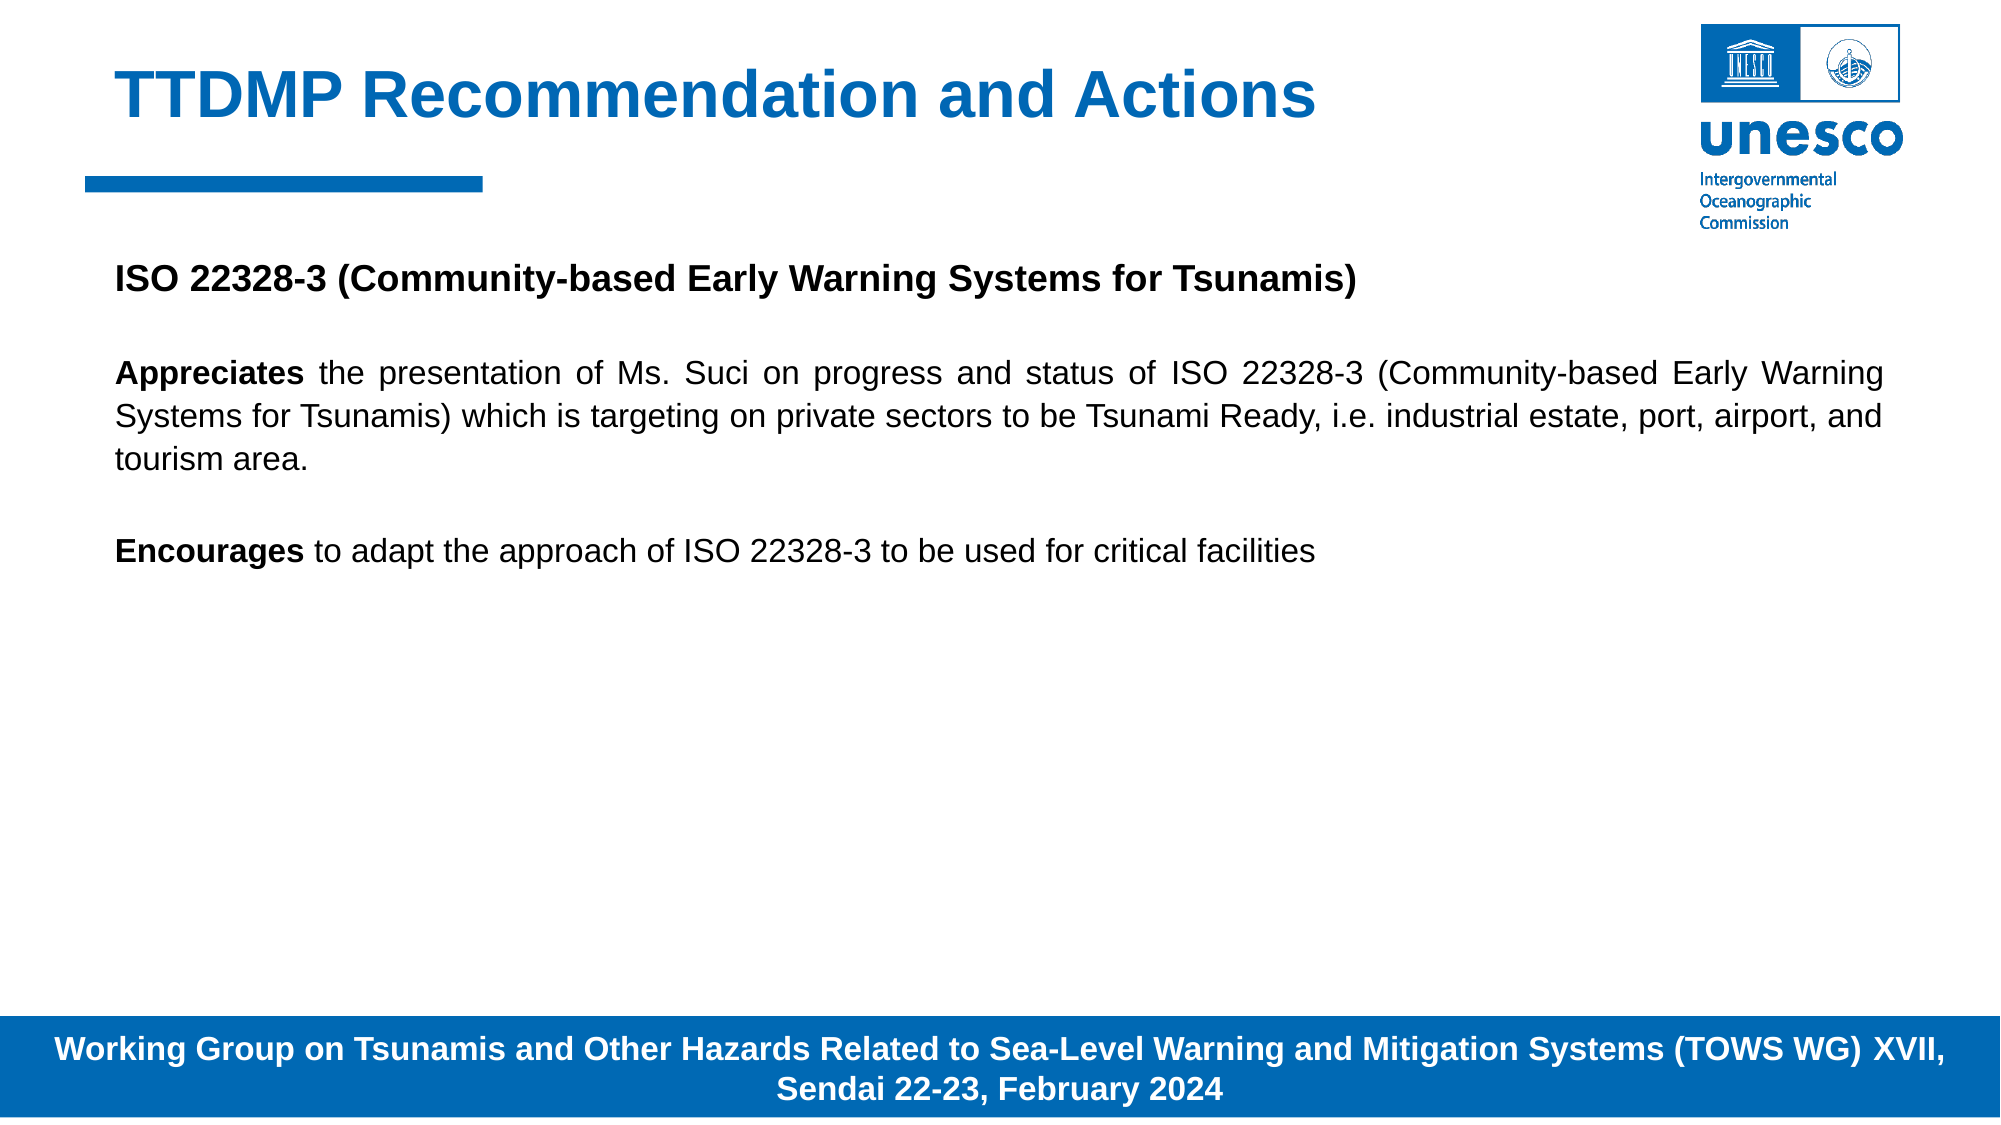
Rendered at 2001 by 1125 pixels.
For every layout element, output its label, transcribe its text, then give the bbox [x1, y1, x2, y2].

list ISO 22328-3 (Community-based Early Warning Systems for Tsunamis) Appreciates the presentation of Ms. Suci on progress and status of ISO 22328-3 (Community-based Early Warning Systems for Tsunamis) which is targeting on private sectors to be Tsunami Ready, i.e. industrial estate, port, airport, and tourism area. Encourages to adapt the approach of ISO 22328-3 to be used for critical facilities [99, 243, 1900, 964]
title TTDMP Recommendation and Actions [99, 0, 1900, 182]
picture [1700, 24, 1903, 229]
